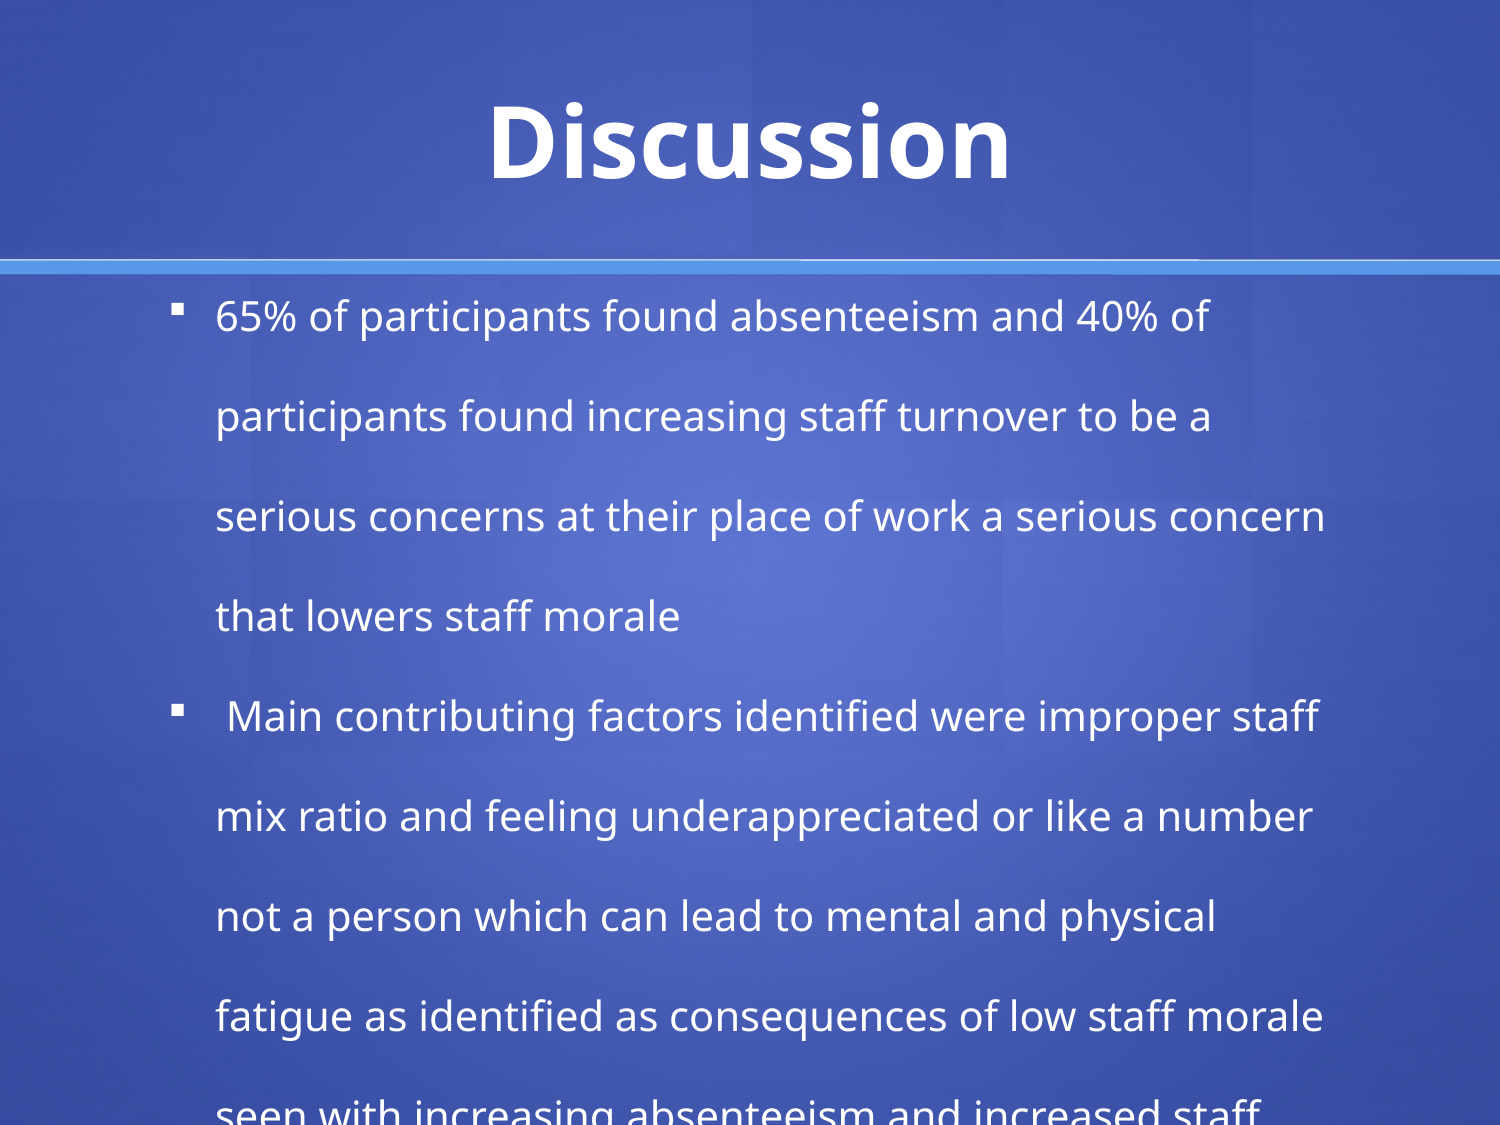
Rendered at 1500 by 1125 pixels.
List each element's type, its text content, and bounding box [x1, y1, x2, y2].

title Discussion [75, 45, 1425, 233]
text_box 65% of participants found absenteeism and 40% of participants found increasing staff turnover to be a serious concerns at their place of work a serious concern that lowers staff morale Main contributing factors identified were improper staff mix ratio and feeling underappreciated or like a number not a person which can lead to mental and physical fatigue as identified as consequences of low staff morale seen with increasing absenteeism and increased staff turnover. [153, 232, 1349, 1125]
